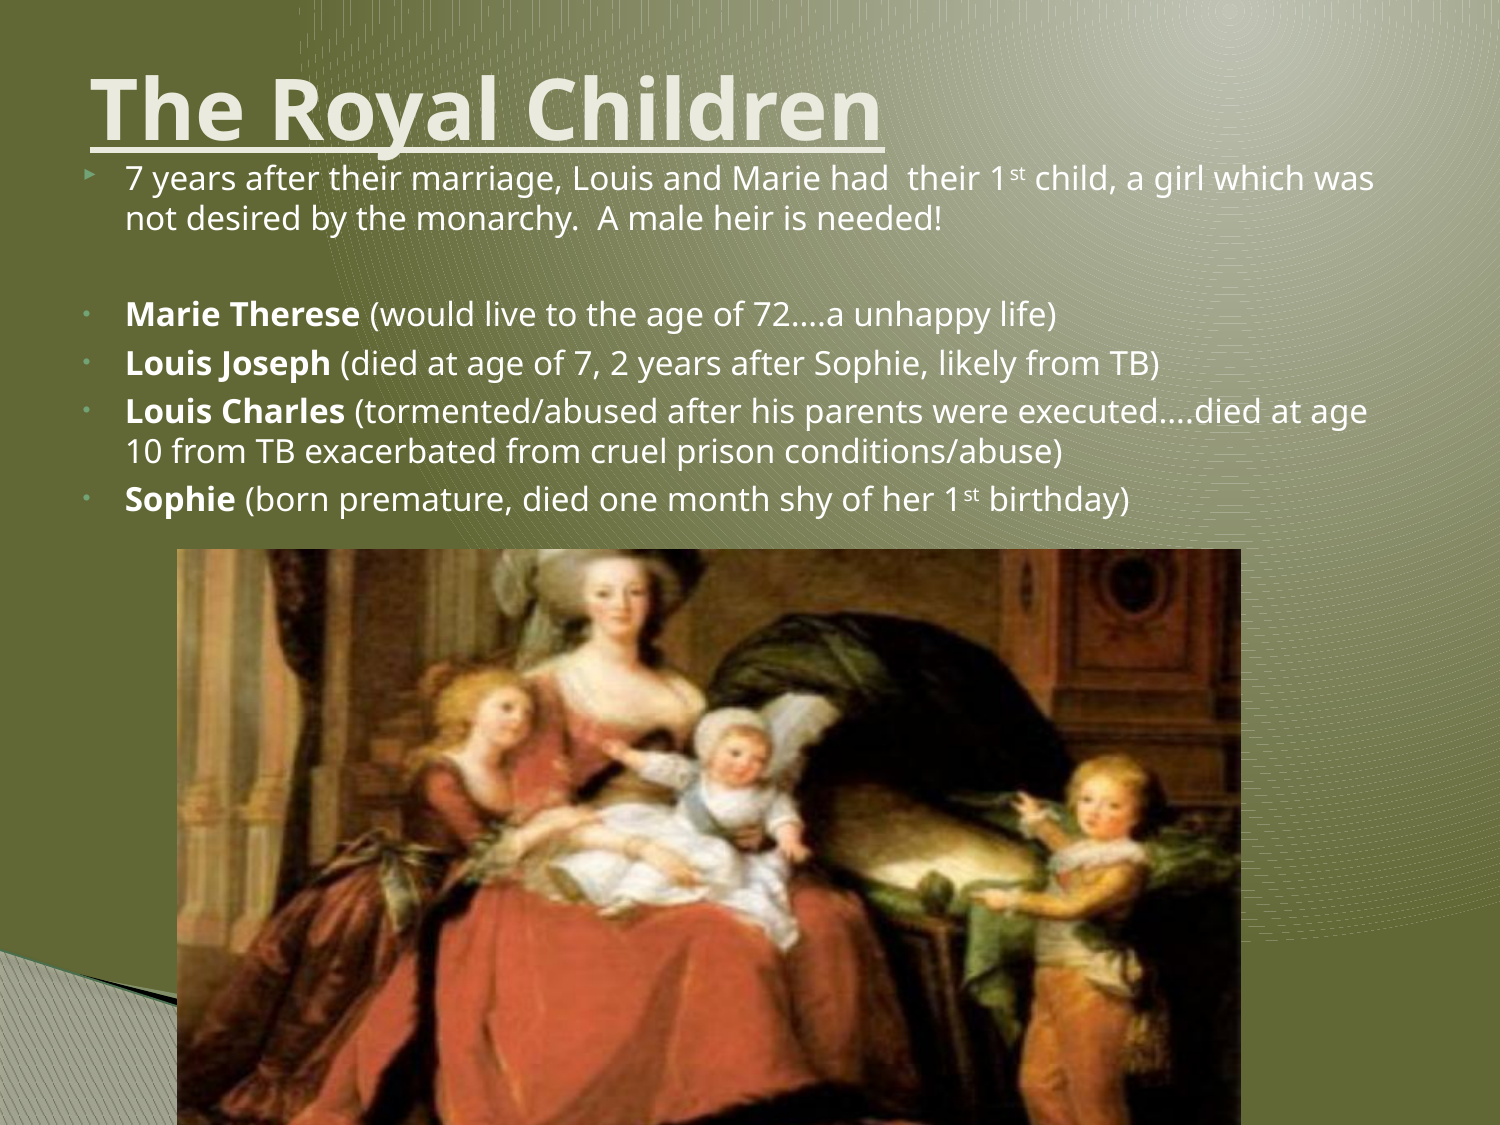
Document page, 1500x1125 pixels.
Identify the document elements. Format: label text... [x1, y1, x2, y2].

list 7 years after their marriage, Louis and Marie had their 1st child, a girl which was not desired by the monarchy. A male heir is needed! Marie Therese (would live to the age of 72….a unhappy life) Louis Joseph (died at age of 7, 2 years after Sophie, likely from TB) Louis Charles (tormented/abused after his parents were executed….died at age 10 from TB exacerbated from cruel prison conditions/abuse) Sophie (born premature, died one month shy of her 1st birthday) [50, 149, 1400, 893]
title The Royal Children [75, 12, 1425, 200]
picture [177, 549, 1241, 1125]
